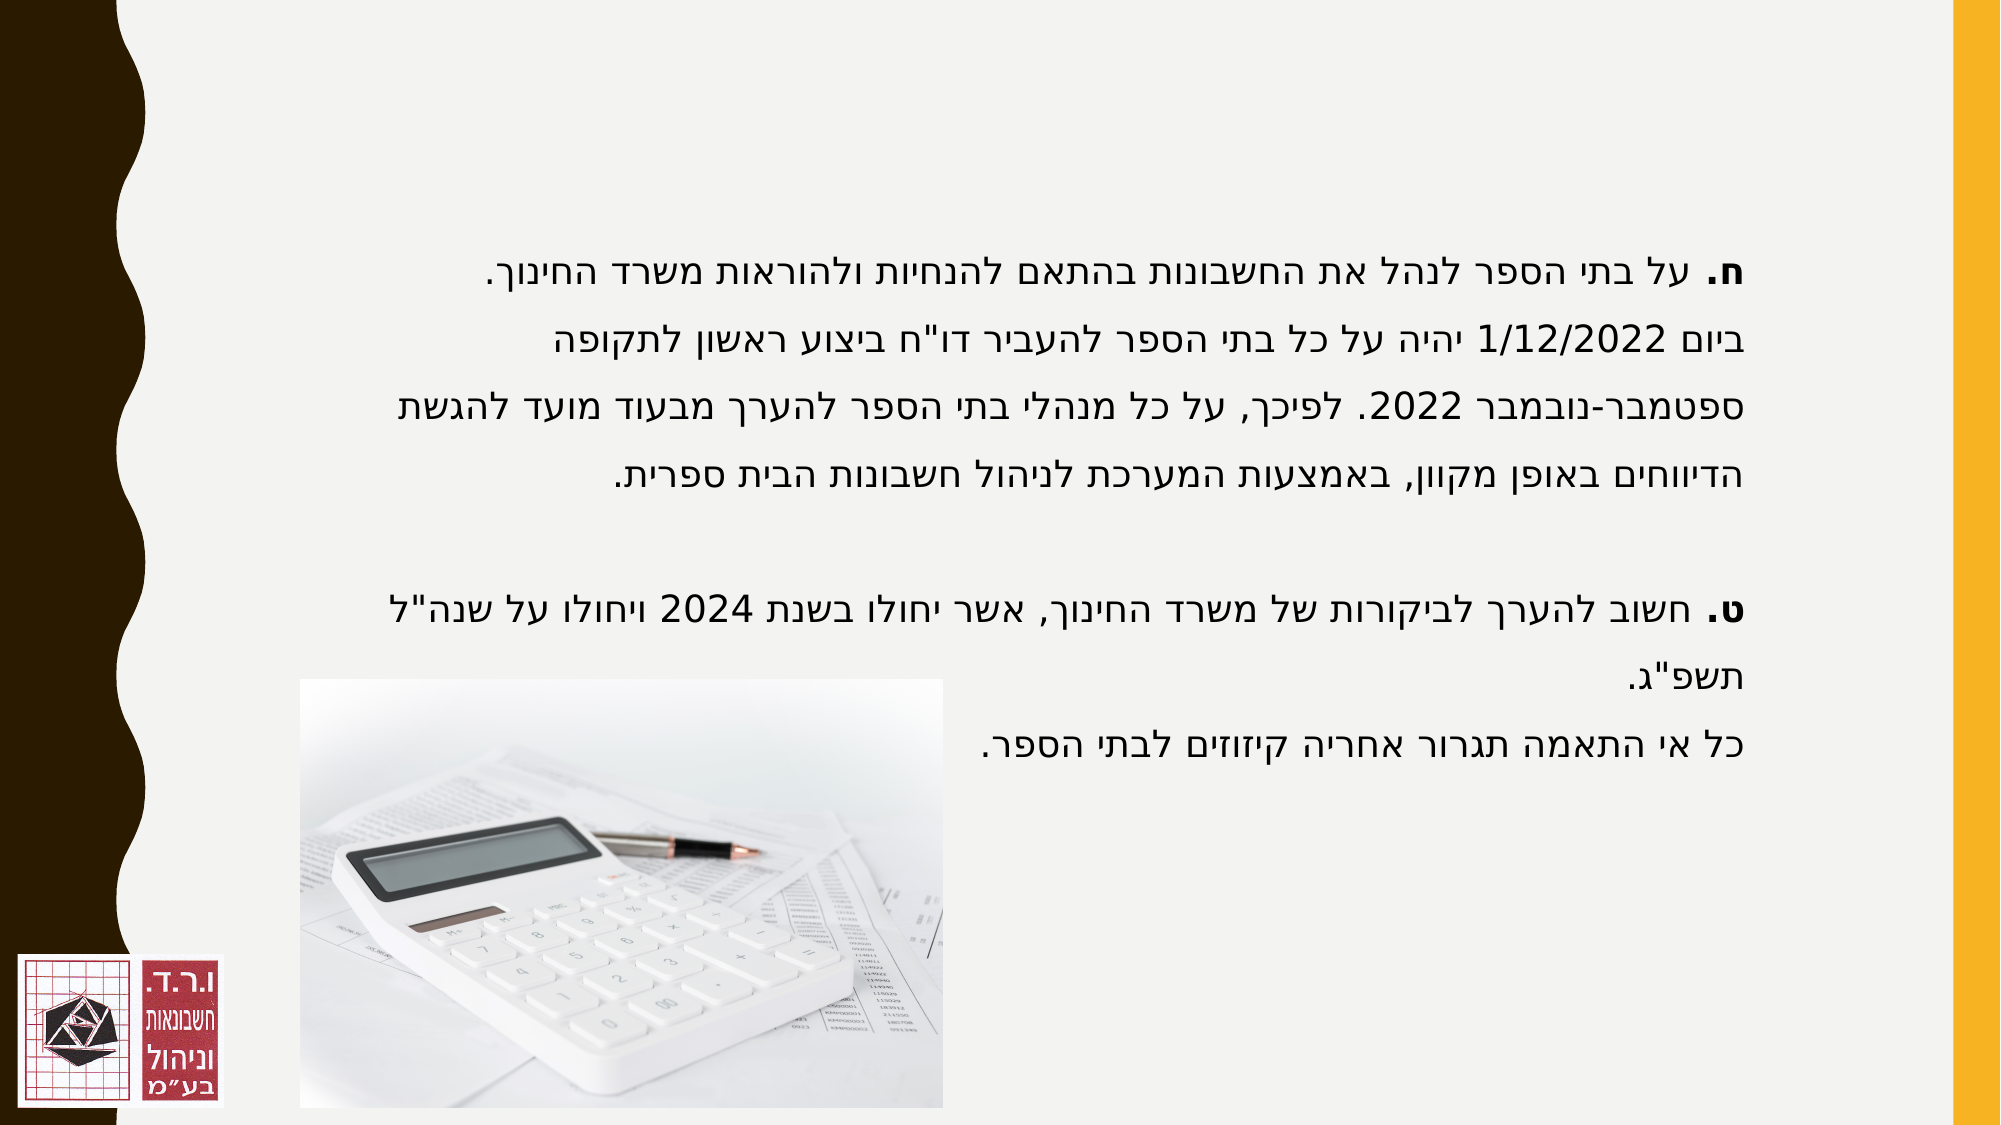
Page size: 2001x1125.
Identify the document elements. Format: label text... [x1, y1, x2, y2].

text_box ח. על בתי הספר לנהל את החשבונות בהתאם להנחיות ולהוראות משרד החינוך. ביום 1/12/2022 יהיה על כל בתי הספר להעביר דו"ח ביצוע ראשון לתקופה ספטמבר-נובמבר 2022. לפיכך, על כל מנהלי בתי הספר להערך מבעוד מועד להגשת הדיווחים באופן מקוון, באמצעות המערכת לניהול חשבונות הבית ספרית. ט. חשוב להערך לביקורות של משרד החינוך, אשר יחולו בשנת 2024 ויחולו על שנה"ל תשפ"ג. כל אי התאמה תגרור אחריה קיזוזים לבתי הספר. [299, 217, 1760, 773]
picture [17, 954, 224, 1108]
picture [299, 679, 943, 1108]
